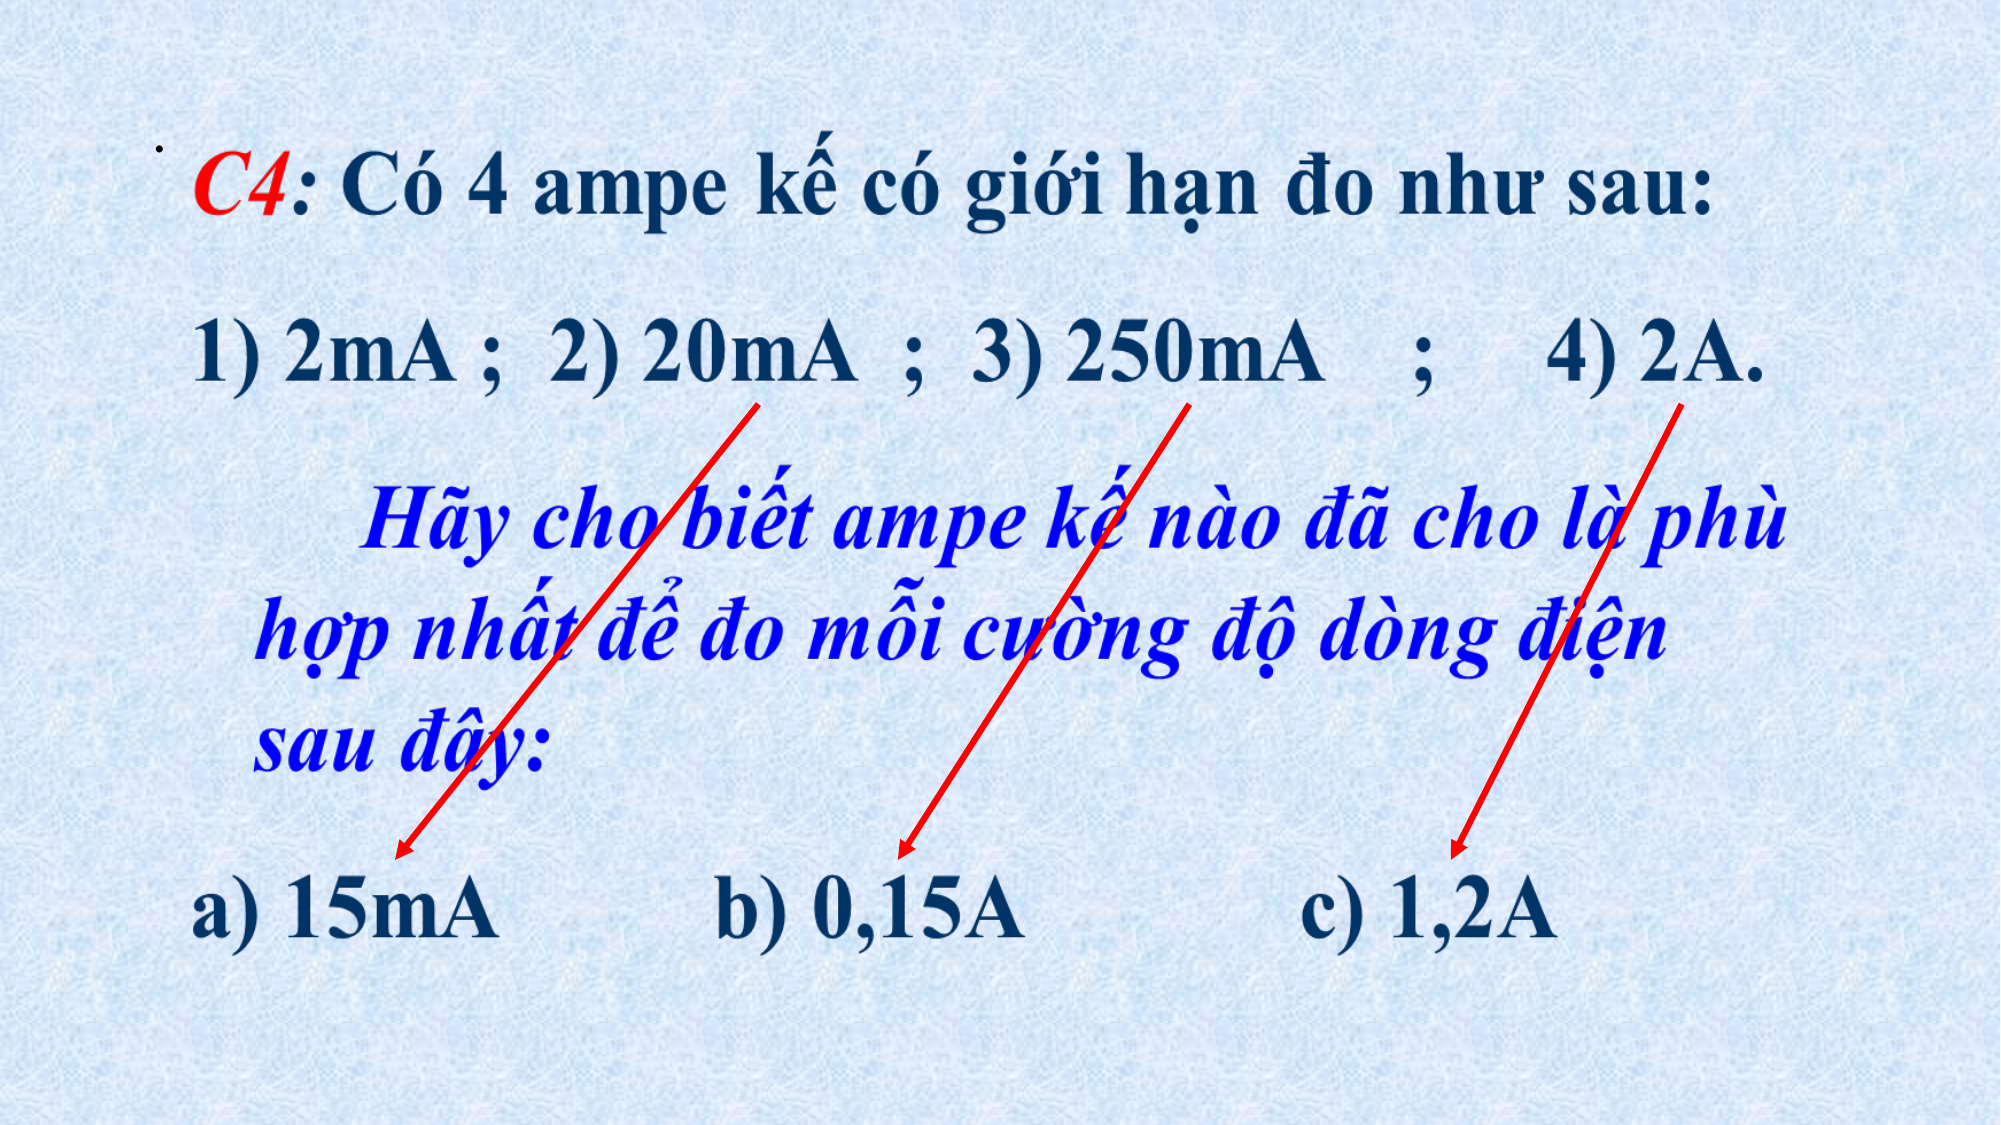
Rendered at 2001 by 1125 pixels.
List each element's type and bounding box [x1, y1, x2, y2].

text_box [1450, 404, 1682, 860]
picture [0, 0, 2001, 1125]
text_box [395, 404, 759, 860]
text_box [897, 404, 1190, 860]
